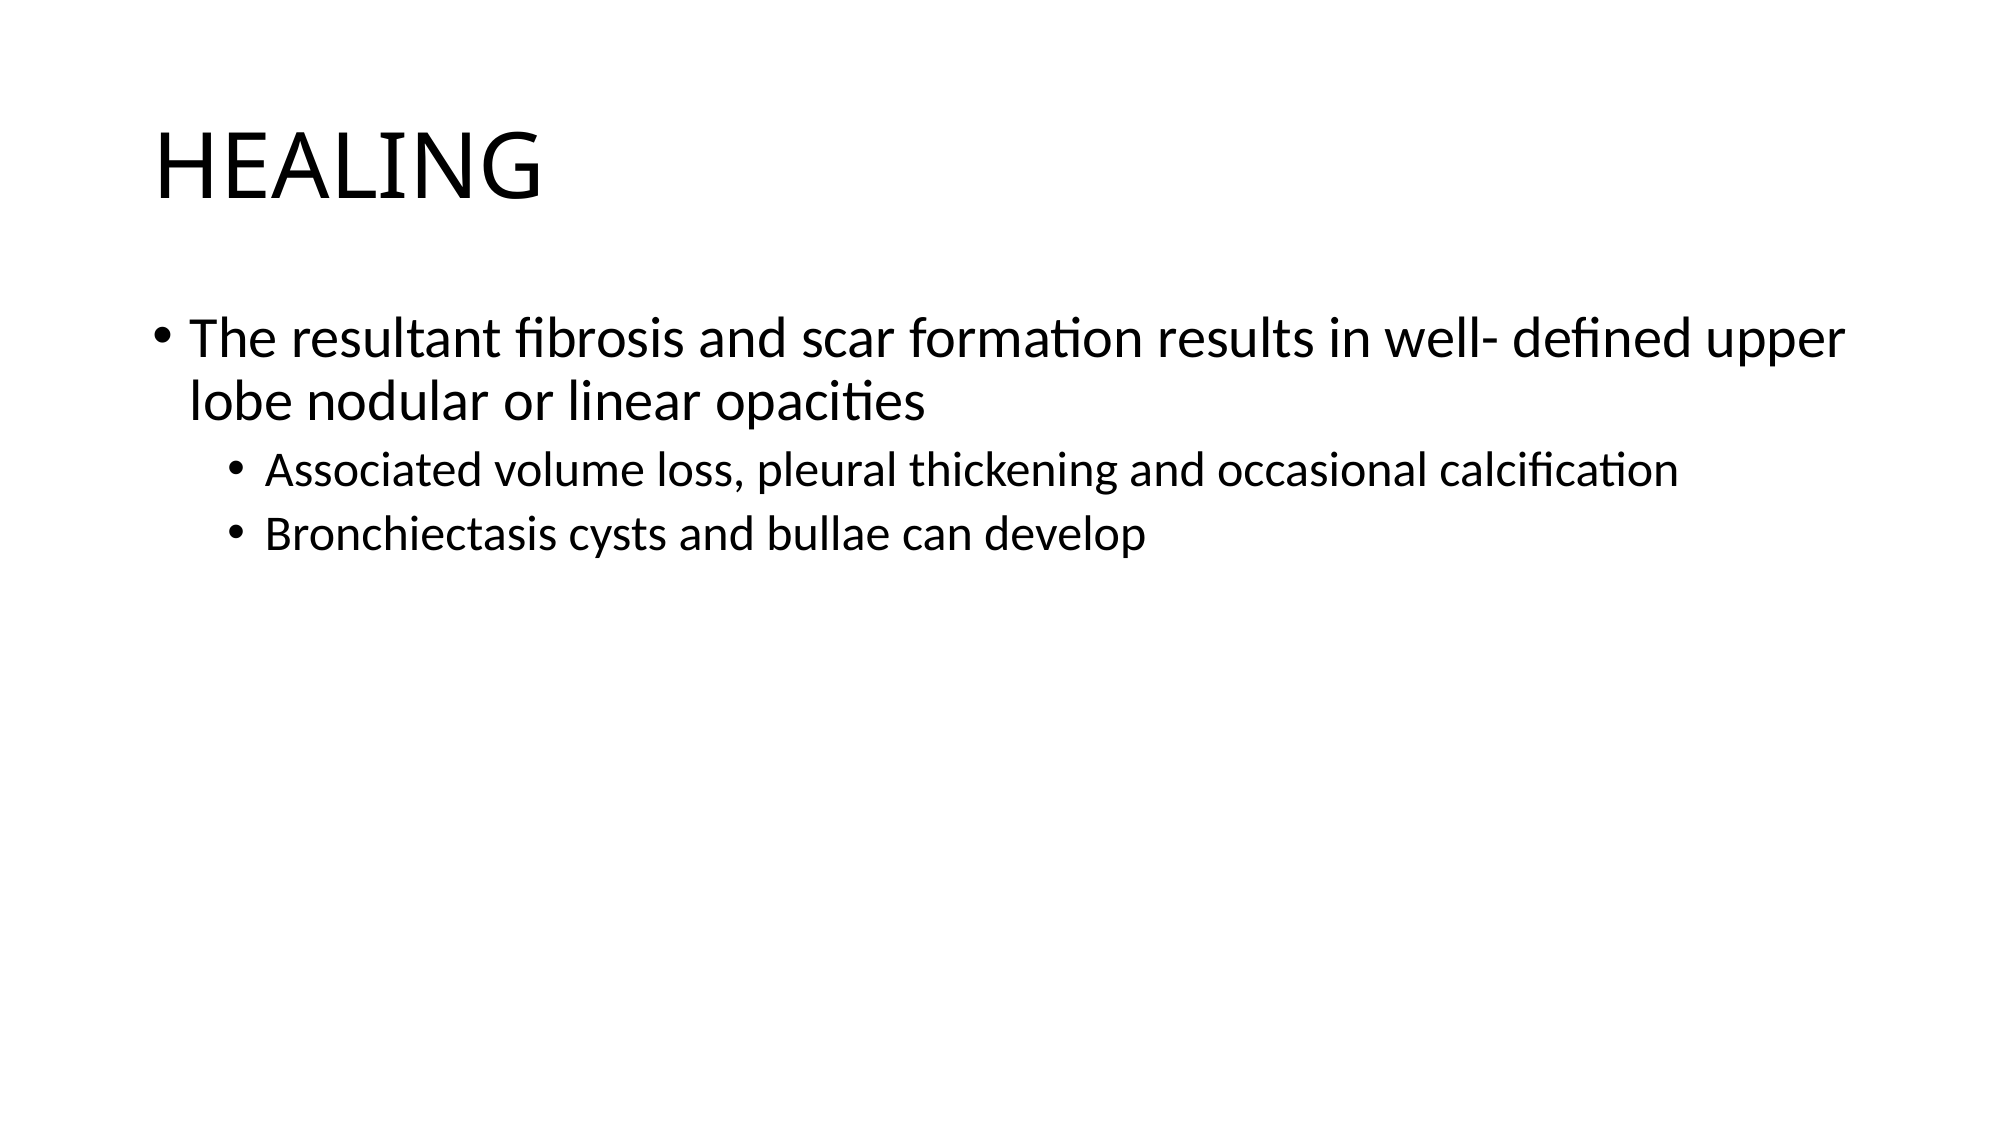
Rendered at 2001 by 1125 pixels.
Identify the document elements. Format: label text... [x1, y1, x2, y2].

list The resultant fibrosis and scar formation results in well- defined upper lobe nodular or linear opacities Associated volume loss, pleural thickening and occasional calcification Bronchiectasis cysts and bullae can develop [137, 299, 1863, 1014]
title HEALING [137, 59, 1863, 278]
